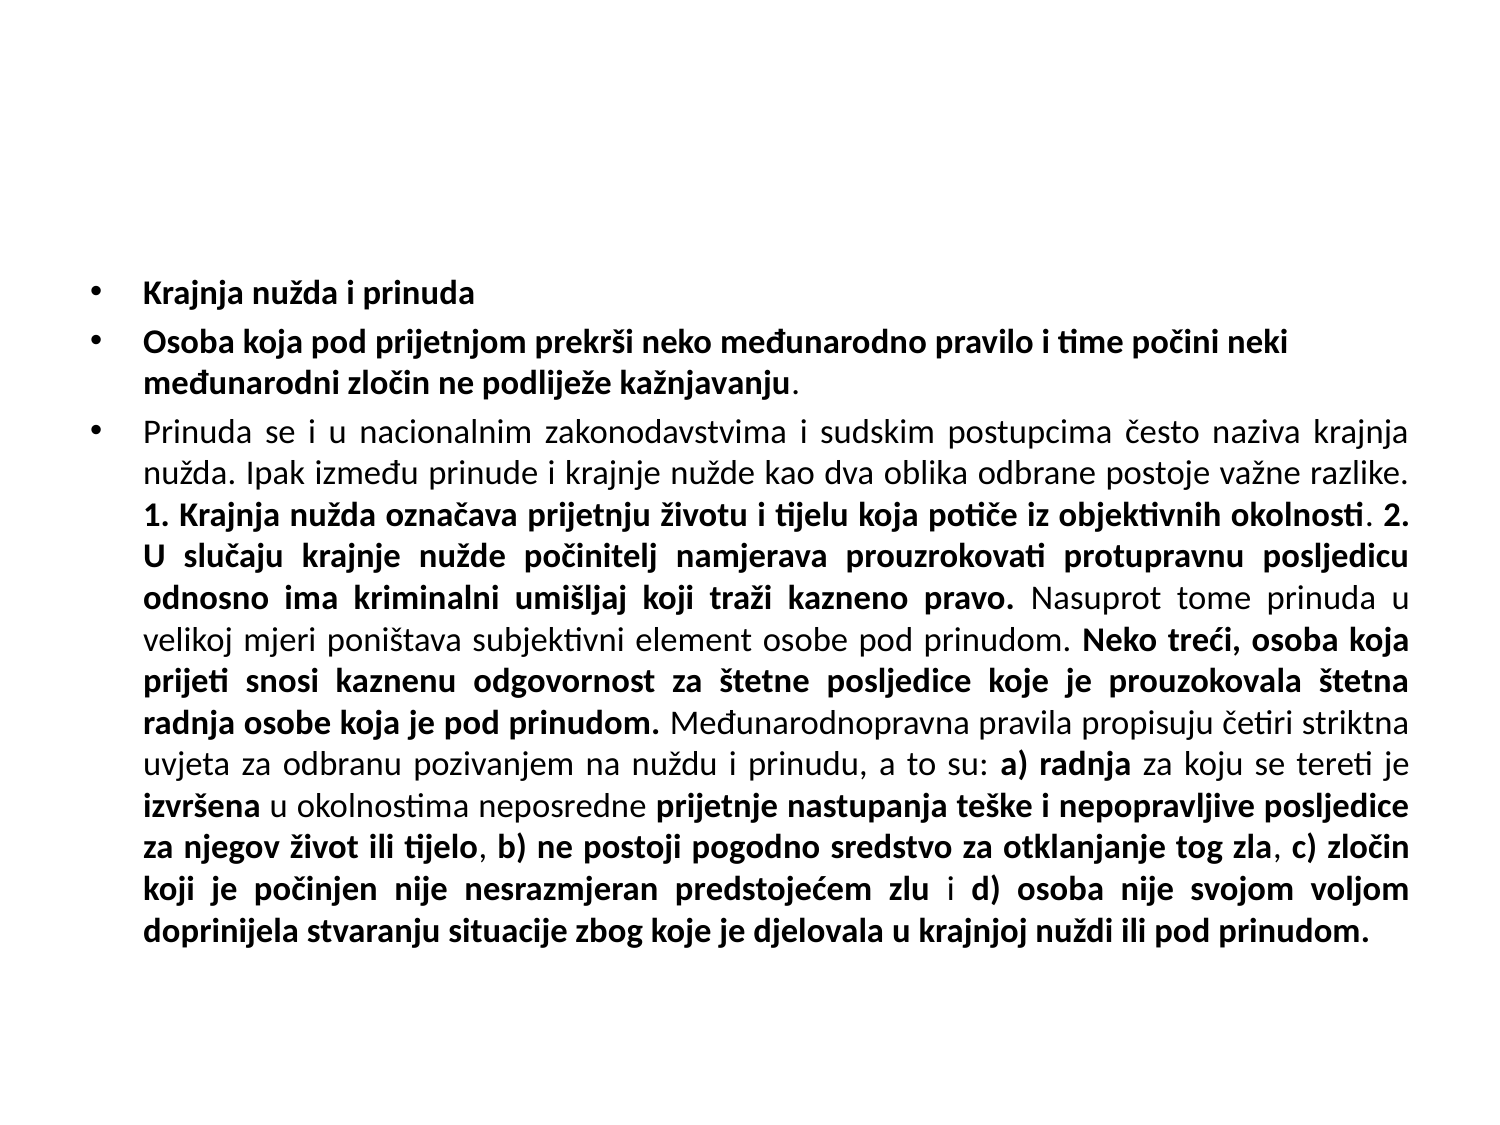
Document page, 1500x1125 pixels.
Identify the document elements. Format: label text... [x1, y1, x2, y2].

list Krajnja nužda i prinuda Osoba koja pod prijetnjom prekrši neko međunarodno pravilo i time počini neki međunarodni zločin ne podliježe kažnjavanju. Prinuda se i u nacionalnim zakonodavstvima i sudskim postupcima često naziva krajnja nužda. Ipak između prinude i krajnje nužde kao dva oblika odbrane postoje važne razlike. 1. Krajnja nužda označava prijetnju životu i tijelu koja potiče iz objektivnih okolnosti. 2. U slučaju krajnje nužde počinitelj namjerava prouzrokovati protupravnu posljedicu odnosno ima kriminalni umišljaj koji traži kazneno pravo. Nasuprot tome prinuda u velikoj mjeri poništava subjektivni element osobe pod prinudom. Neko treći, osoba koja prijeti snosi kaznenu odgovornost za štetne posljedice koje je prouzokovala štetna radnja osobe koja je pod prinudom. Međunarodnopravna pravila propisuju četiri striktna uvjeta za odbranu pozivanjem na nuždu i prinudu, a to su: a) radnja za koju se tereti je izvršena u okolnostima neposredne prijetnje nastupanja teške i nepopravljive posljedice za njegov život ili tijelo, b) ne postoji pogodno sredstvo za otklanjanje tog zla, c) zločin koji je počinjen nije nesrazmjeran predstojećem zlu i d) osoba nije svojom voljom doprinijela stvaranju situacije zbog koje je djelovala u krajnjoj nuždi ili pod prinudom. [75, 262, 1425, 1005]
